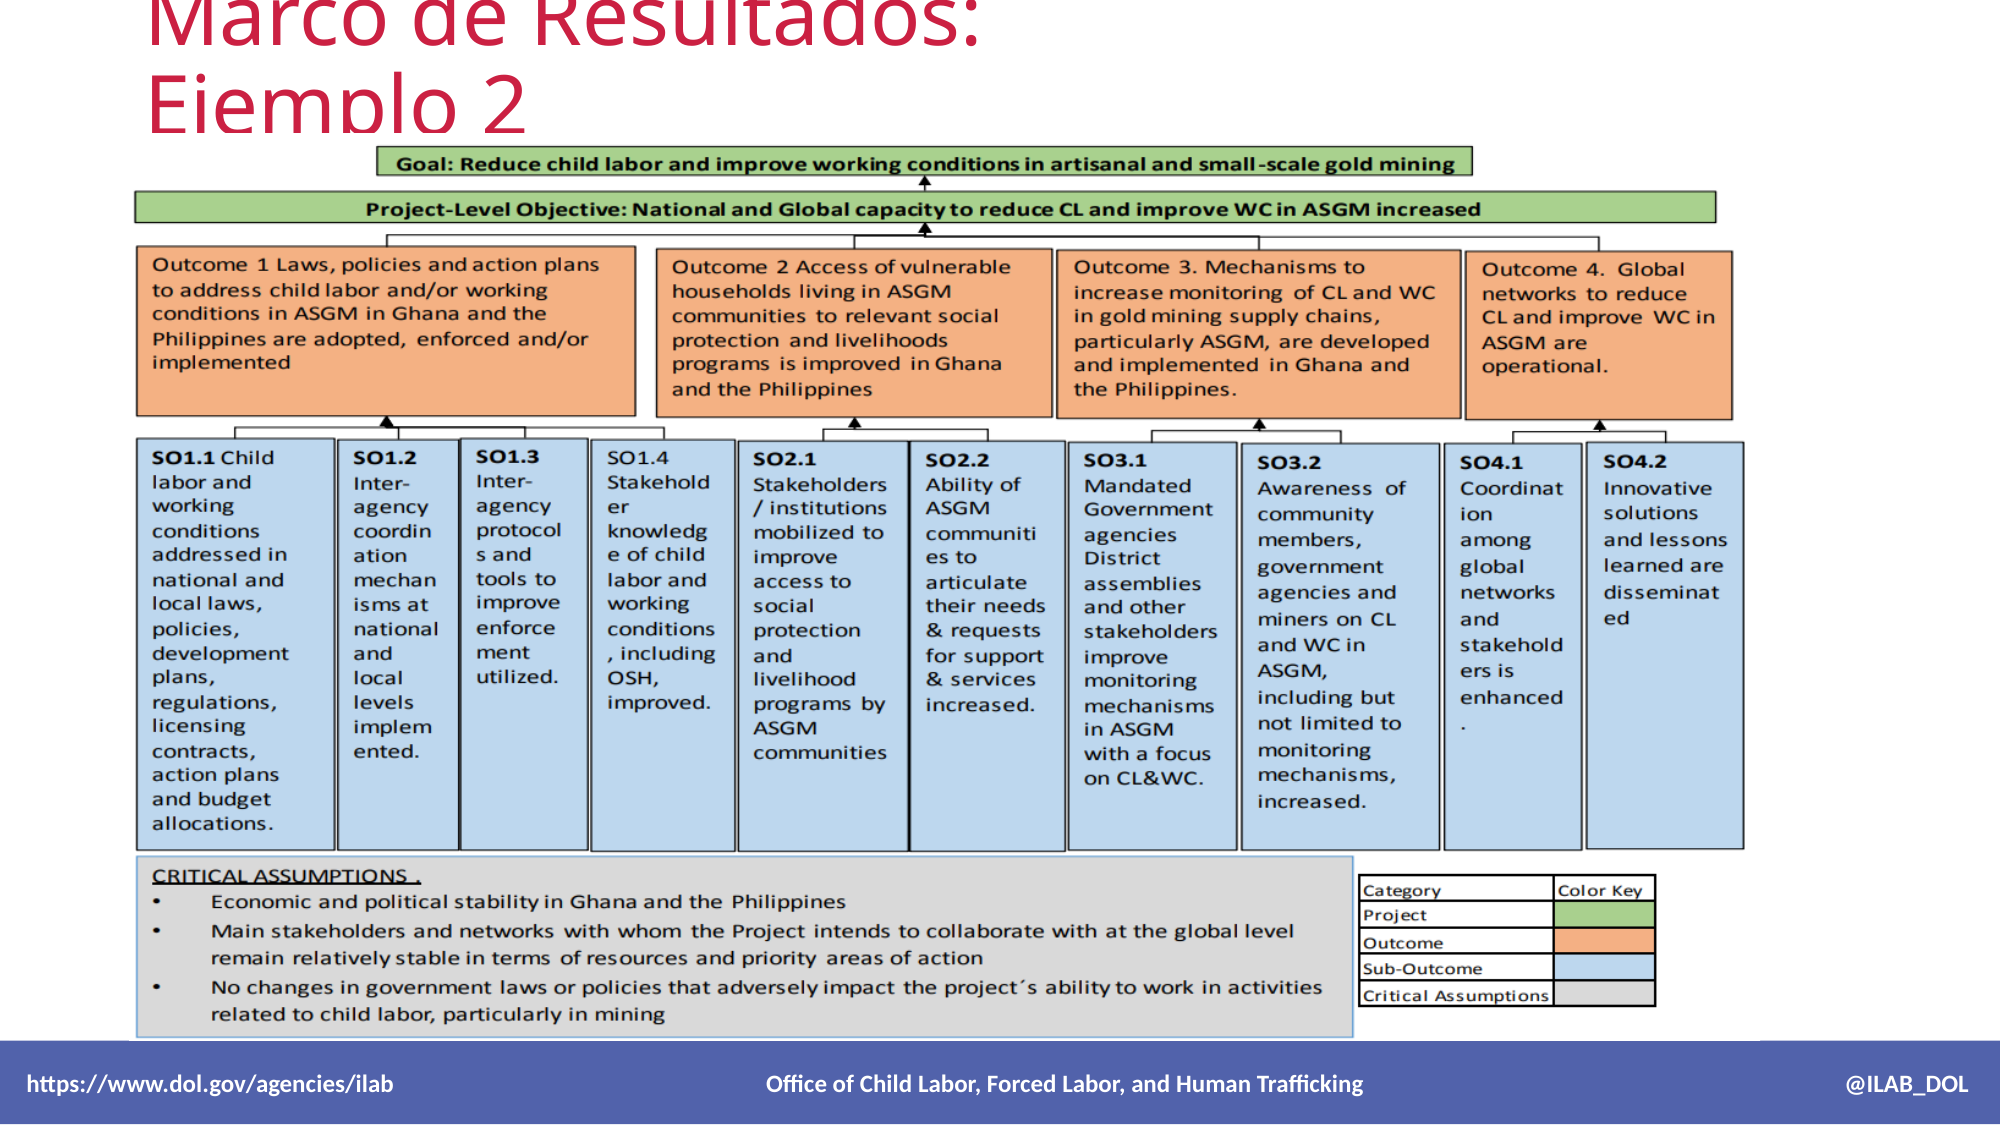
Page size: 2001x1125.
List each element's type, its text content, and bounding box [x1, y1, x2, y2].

title Marco de Resultados: Ejemplo 2 [129, 0, 1270, 133]
footer https://www.dol.gov/agencies/ilab Office of Child Labor, Forced Labor, and Human Trafficking @ILAB_DOL [0, 1040, 2000, 1125]
picture [129, 133, 1761, 1041]
